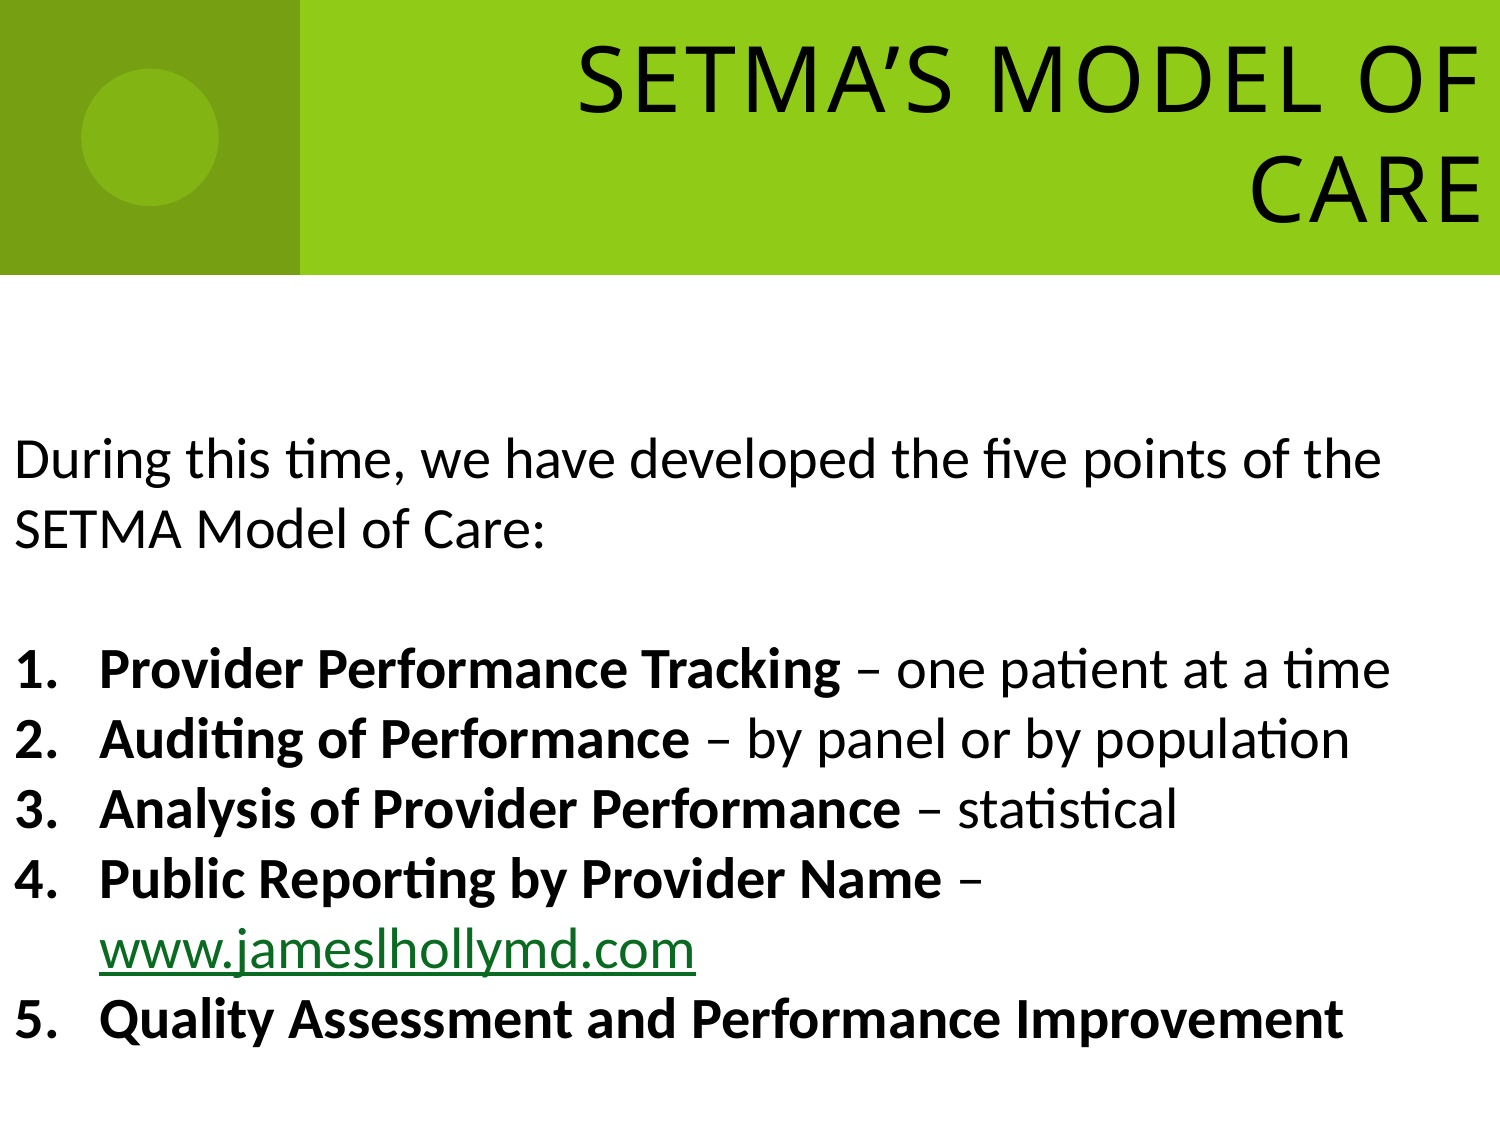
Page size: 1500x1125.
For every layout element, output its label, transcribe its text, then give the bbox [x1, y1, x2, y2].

title SETMA’s Model of Care [324, 37, 1500, 225]
text_box During this time, we have developed the five points of the SETMA Model of Care: Provider Performance Tracking – one patient at a time Auditing of Performance – by panel or by population Analysis of Provider Performance – statistical Public Reporting by Provider Name – www.jameslhollymd.com Quality Assessment and Performance Improvement [0, 412, 1438, 1058]
